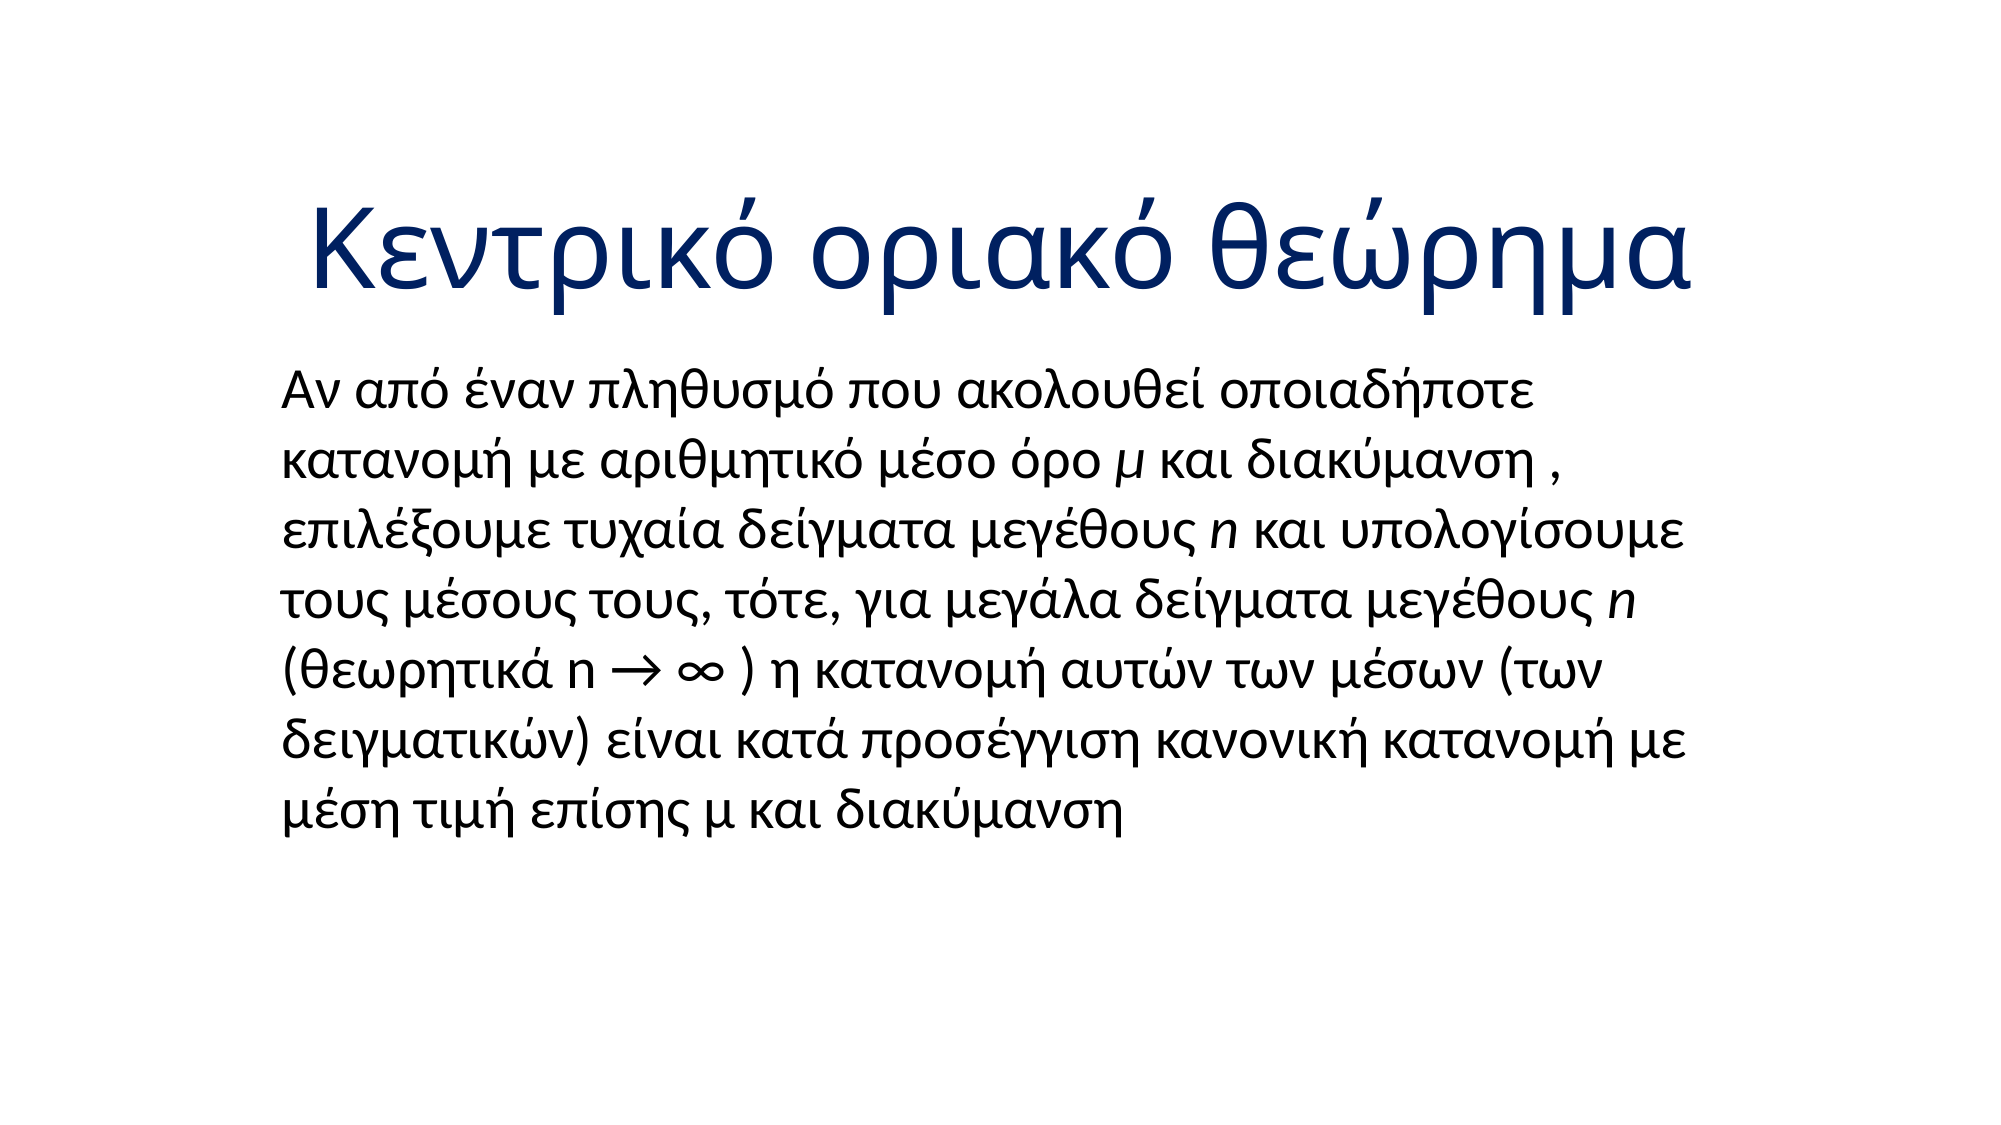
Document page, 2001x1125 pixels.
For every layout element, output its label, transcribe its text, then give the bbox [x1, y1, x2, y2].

text_box Κεντρικό οριακό θεώρημα [249, 184, 1750, 576]
